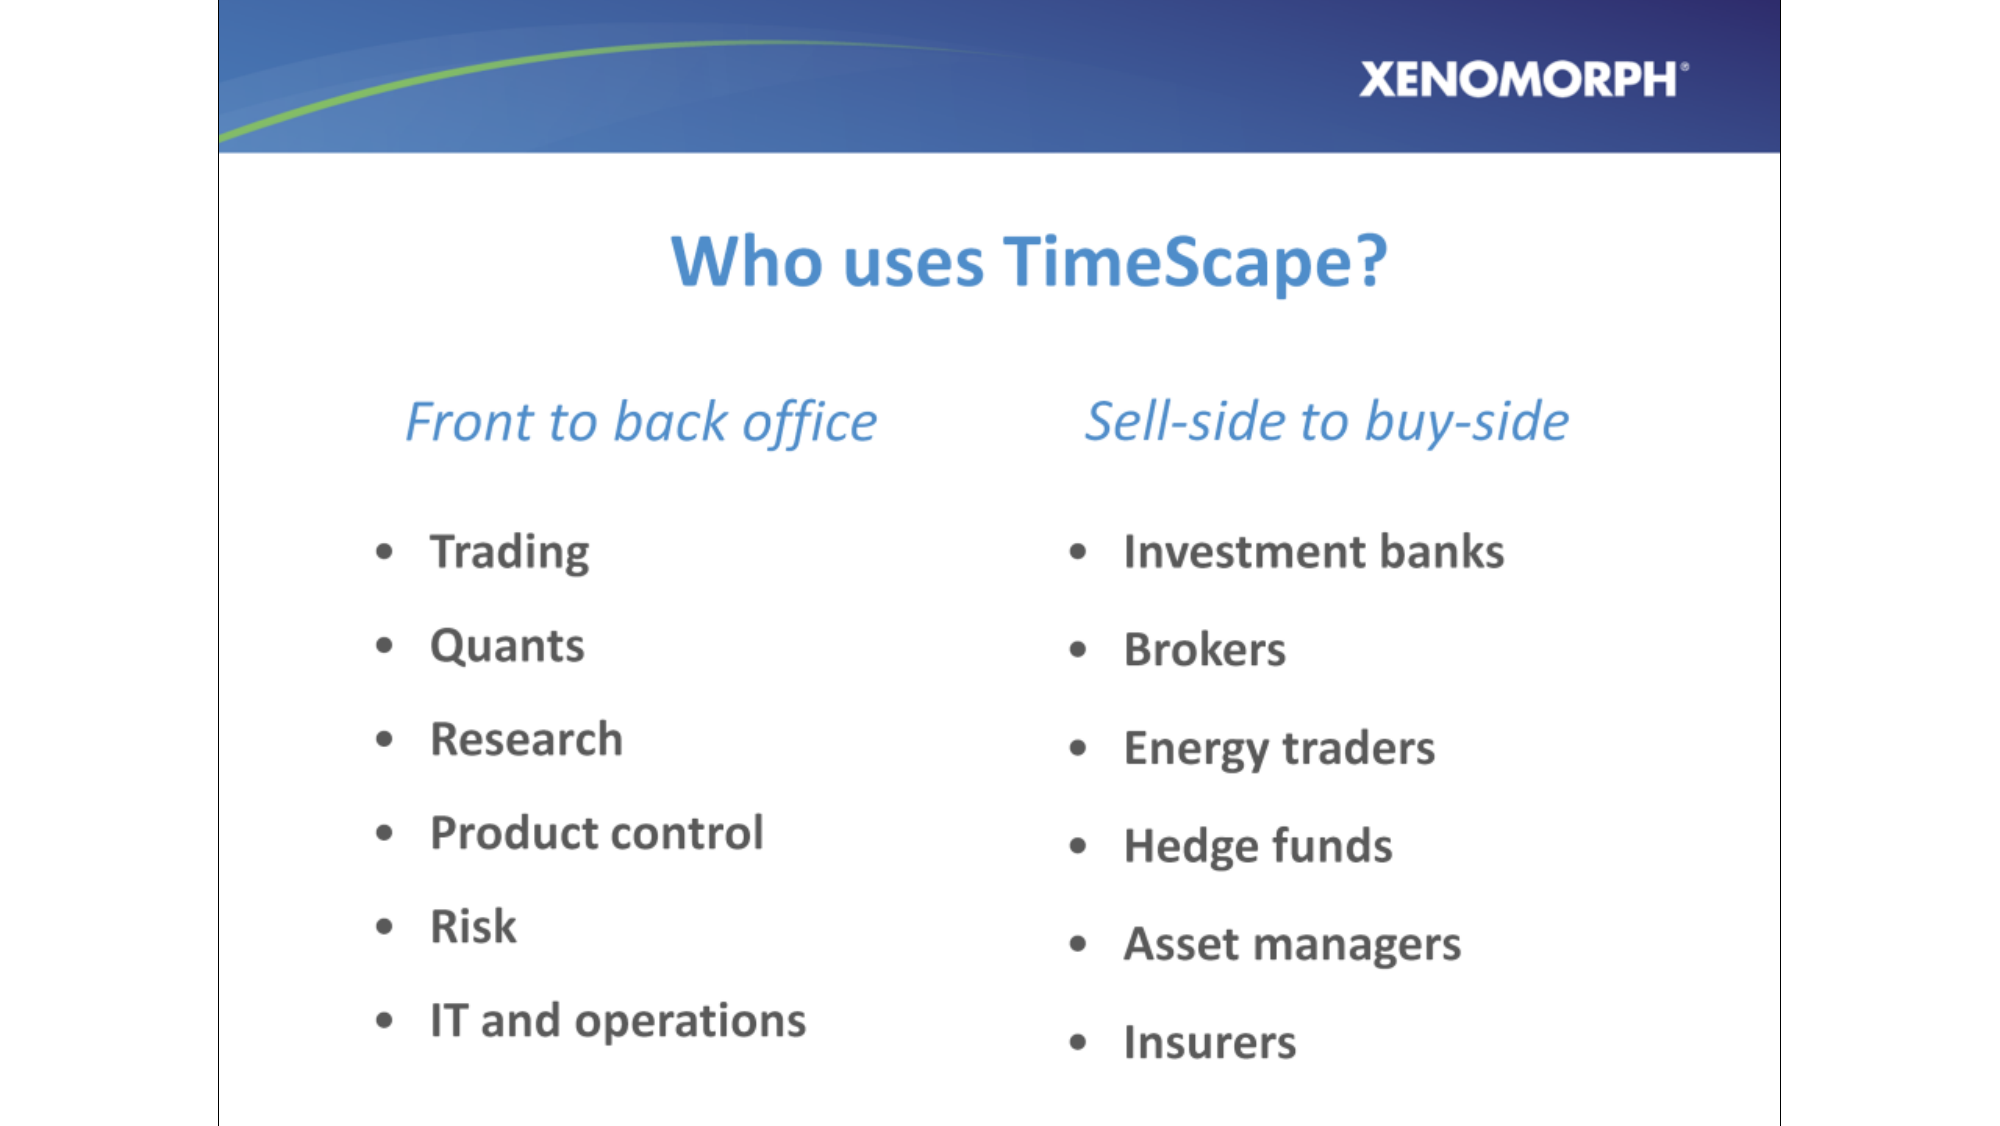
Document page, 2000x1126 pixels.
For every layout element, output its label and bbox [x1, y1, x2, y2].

picture [218, 0, 1781, 1126]
